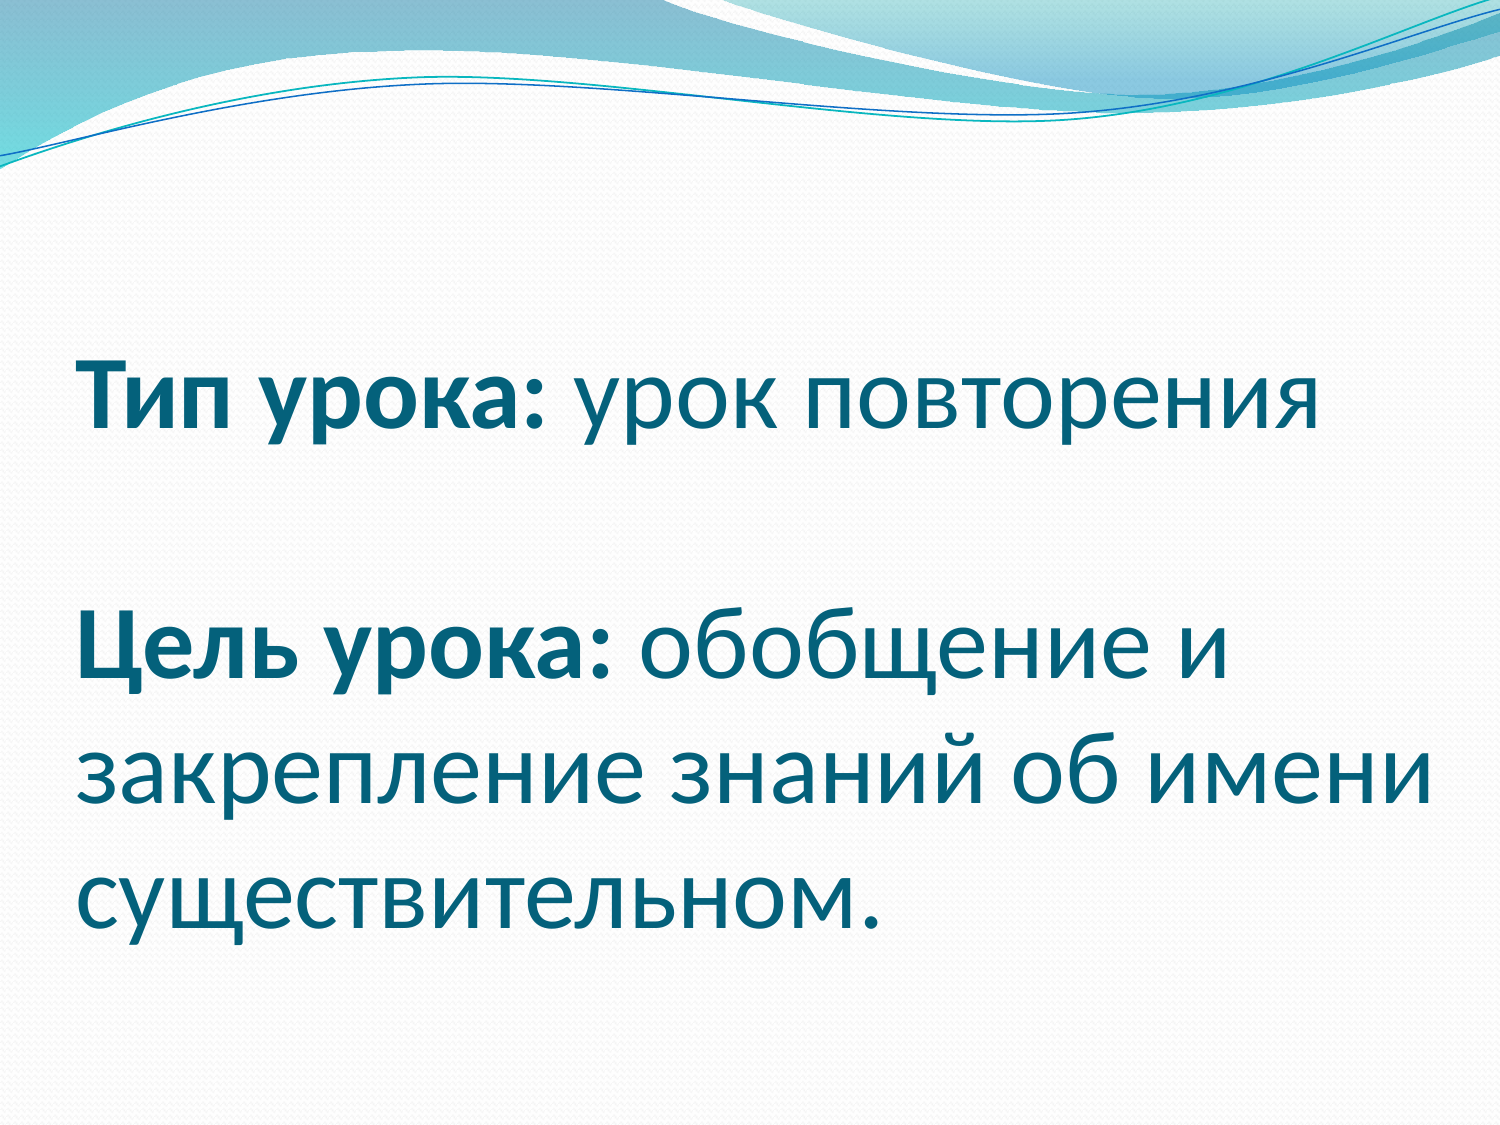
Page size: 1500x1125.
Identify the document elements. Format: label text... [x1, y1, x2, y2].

title Тип урока: урок повторения Цель урока: обобщение и закрепление знаний об имени существительном. [75, 115, 1438, 950]
